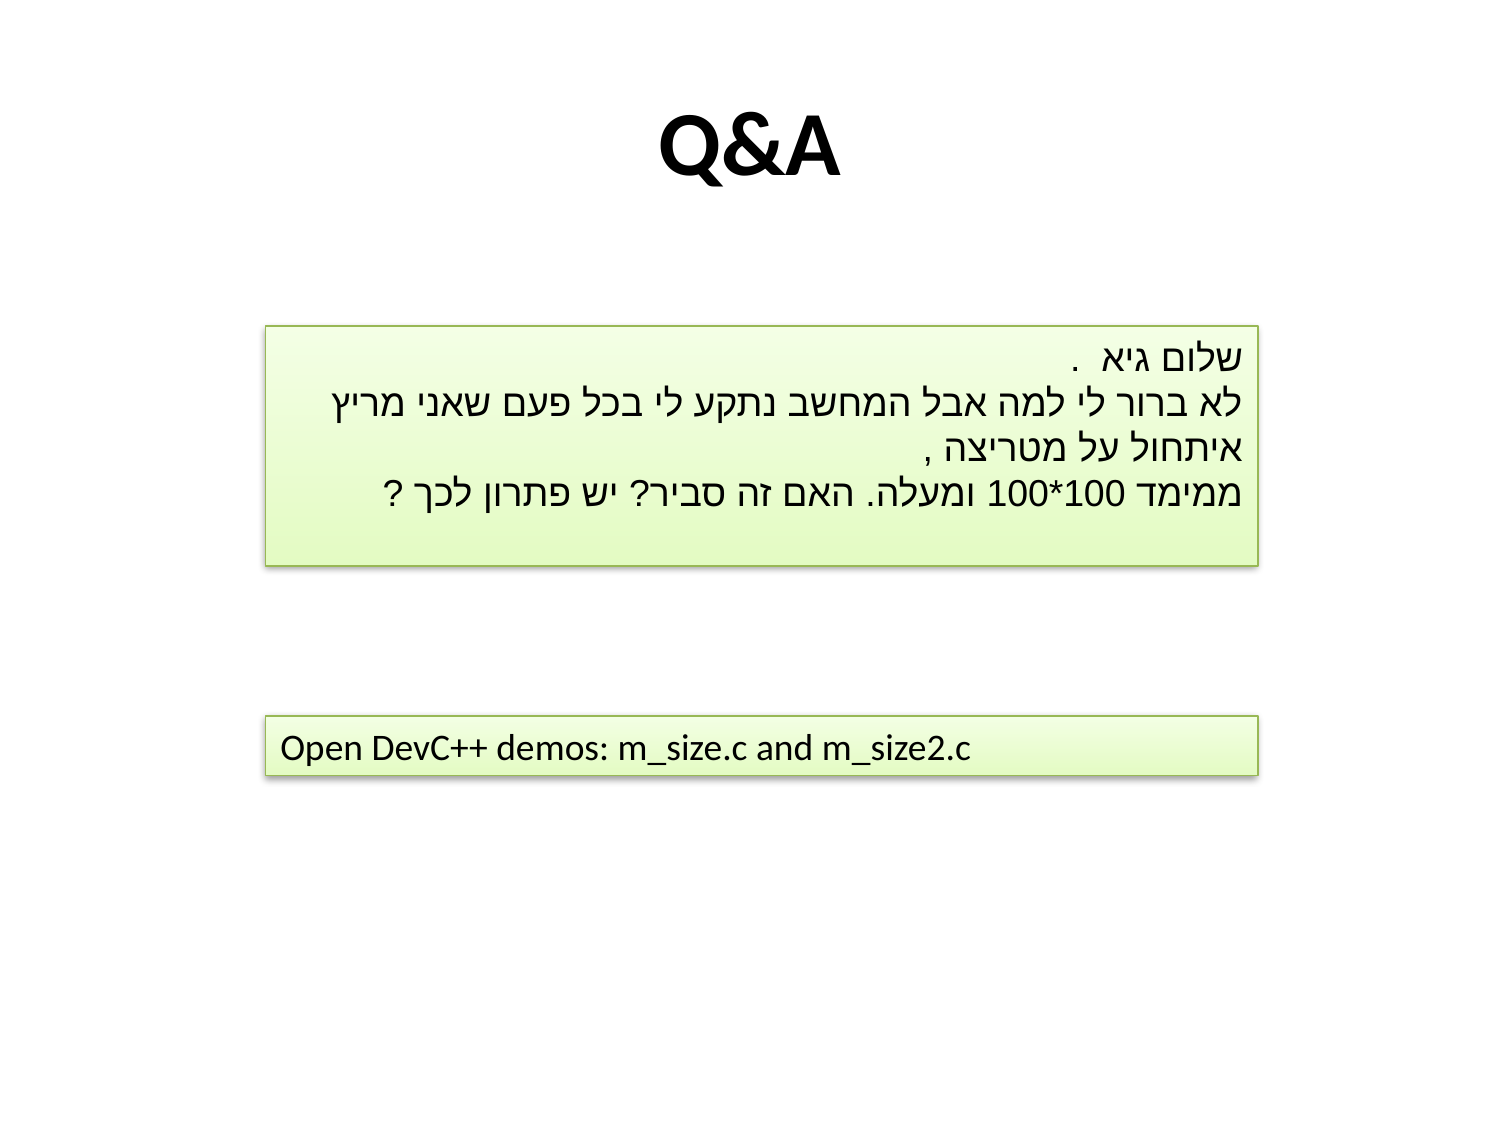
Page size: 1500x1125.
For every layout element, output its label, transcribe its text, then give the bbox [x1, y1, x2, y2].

title Q&A [75, 45, 1425, 233]
text_box Open DevC++ demos: m_size.c and m_size2.c [265, 715, 1259, 776]
text_box שלום גיא . לא ברור לי למה אבל המחשב נתקע לי בכל פעם שאני מריץ איתחול על מטריצה , ממימד 100*100 ומעלה. האם זה סביר? יש פתרון לכך ? [265, 325, 1259, 567]
